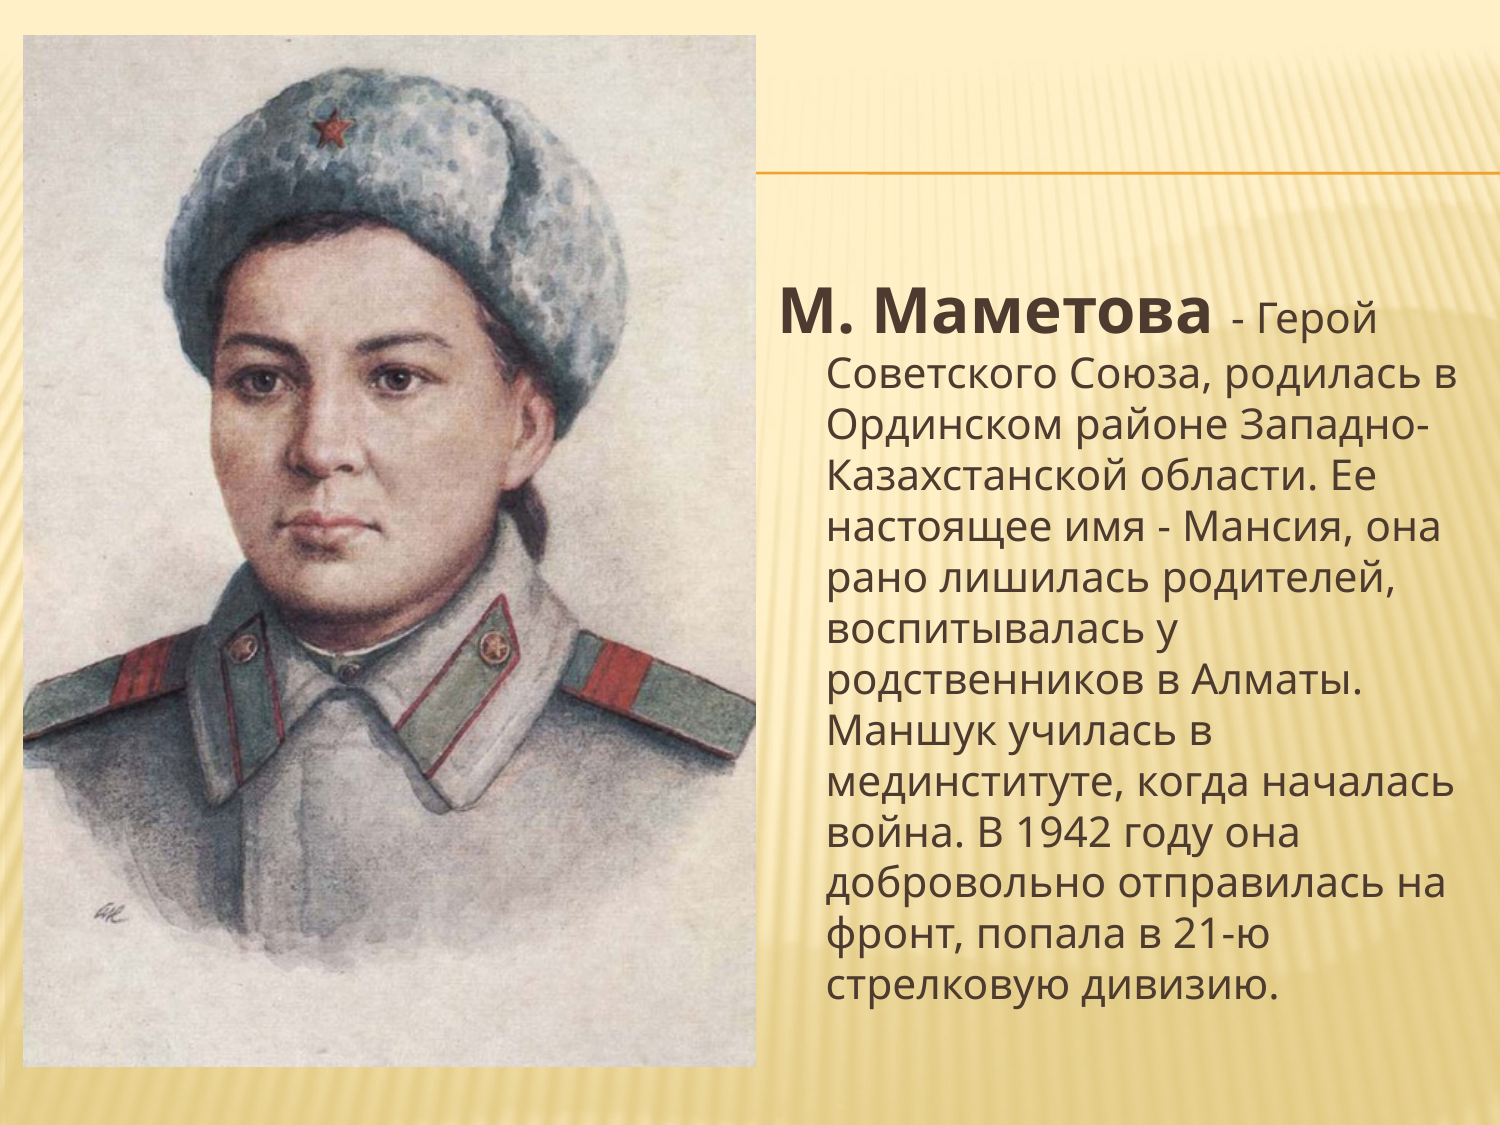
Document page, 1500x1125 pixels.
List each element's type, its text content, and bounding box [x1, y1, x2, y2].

picture [23, 34, 756, 1067]
list М. Маметова - Герой Советского Союза, родилась в Ординском районе Западно-Казахстанской области. Ее настоящее имя - Мансия, она рано лишилась родителей, воспитывалась у родственников в Алматы. Маншук училась в мединституте, когда началась война. В 1942 году она добровольно отправилась на фронт, попала в 21-ю стрелковую дивизию. [764, 262, 1475, 1038]
